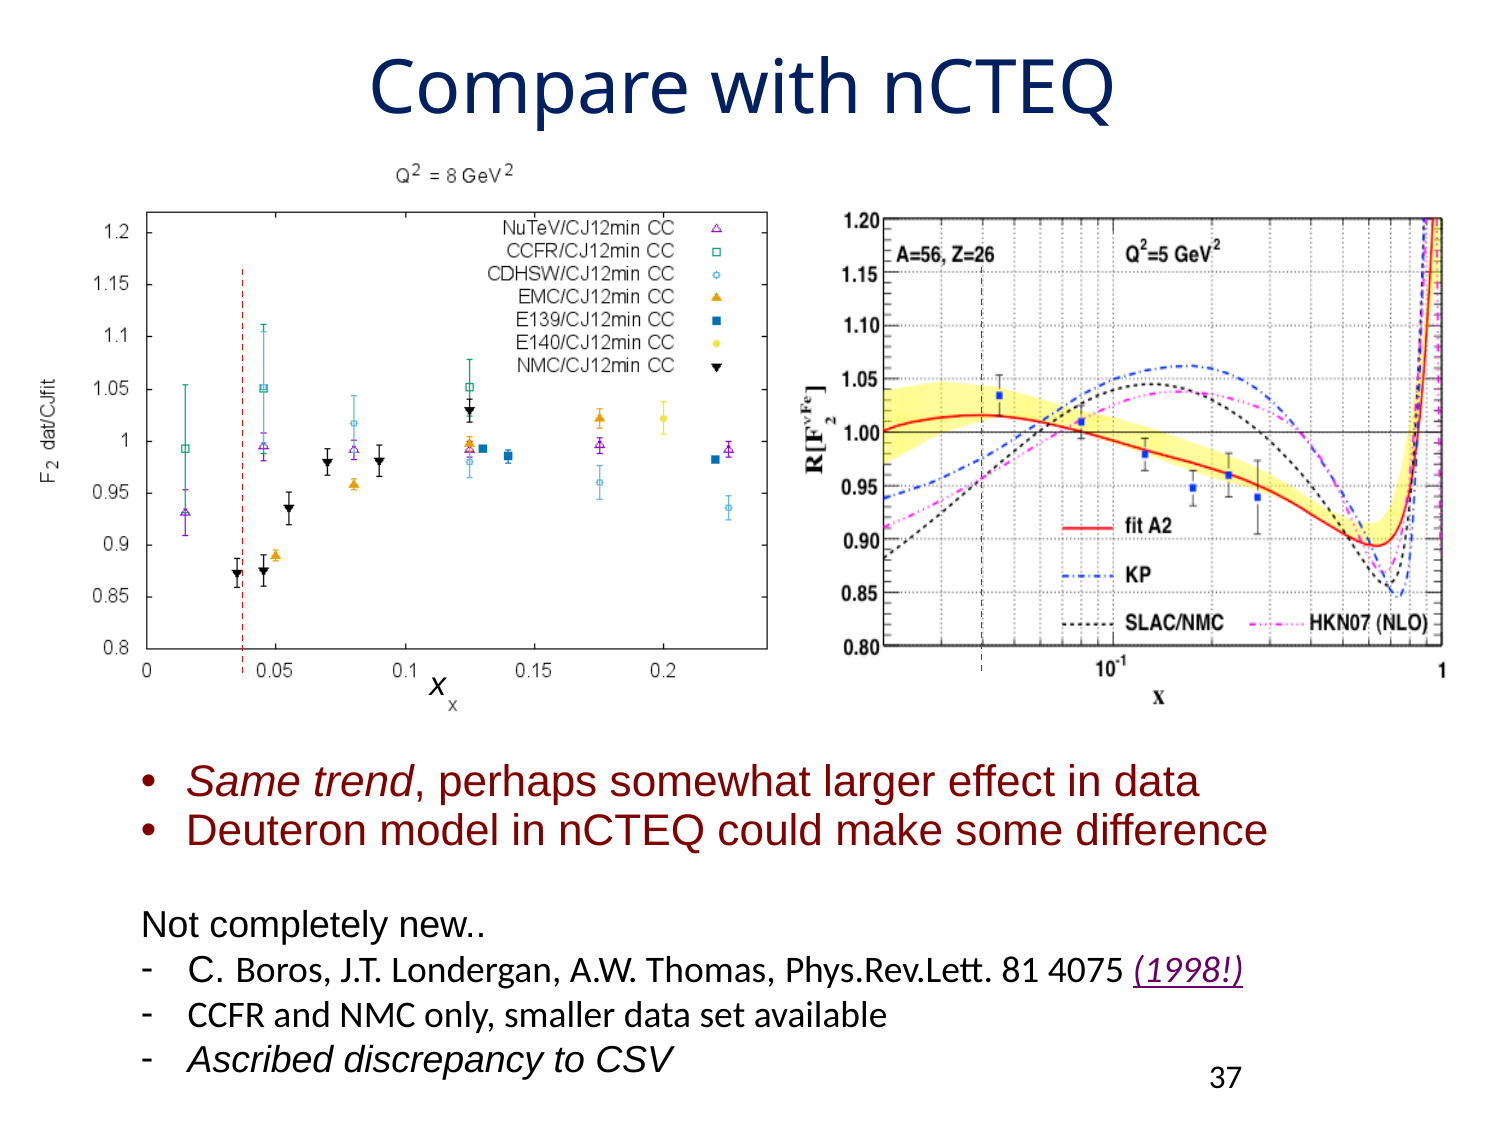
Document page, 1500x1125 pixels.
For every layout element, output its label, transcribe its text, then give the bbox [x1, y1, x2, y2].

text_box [242, 199, 1478, 729]
title Compare with nCTEQ [229, 0, 1257, 179]
picture [33, 143, 805, 722]
text_box Same trend, perhaps somewhat larger effect in data Deuteron model in nCTEQ could make some difference Not completely new.. C. Boros, J.T. Londergan, A.W. Thomas, Phys.Rev.Lett. 81 4075 (1998!) CCFR and NMC only, smaller data set available Ascribed discrepancy to CSV [126, 749, 1500, 1125]
